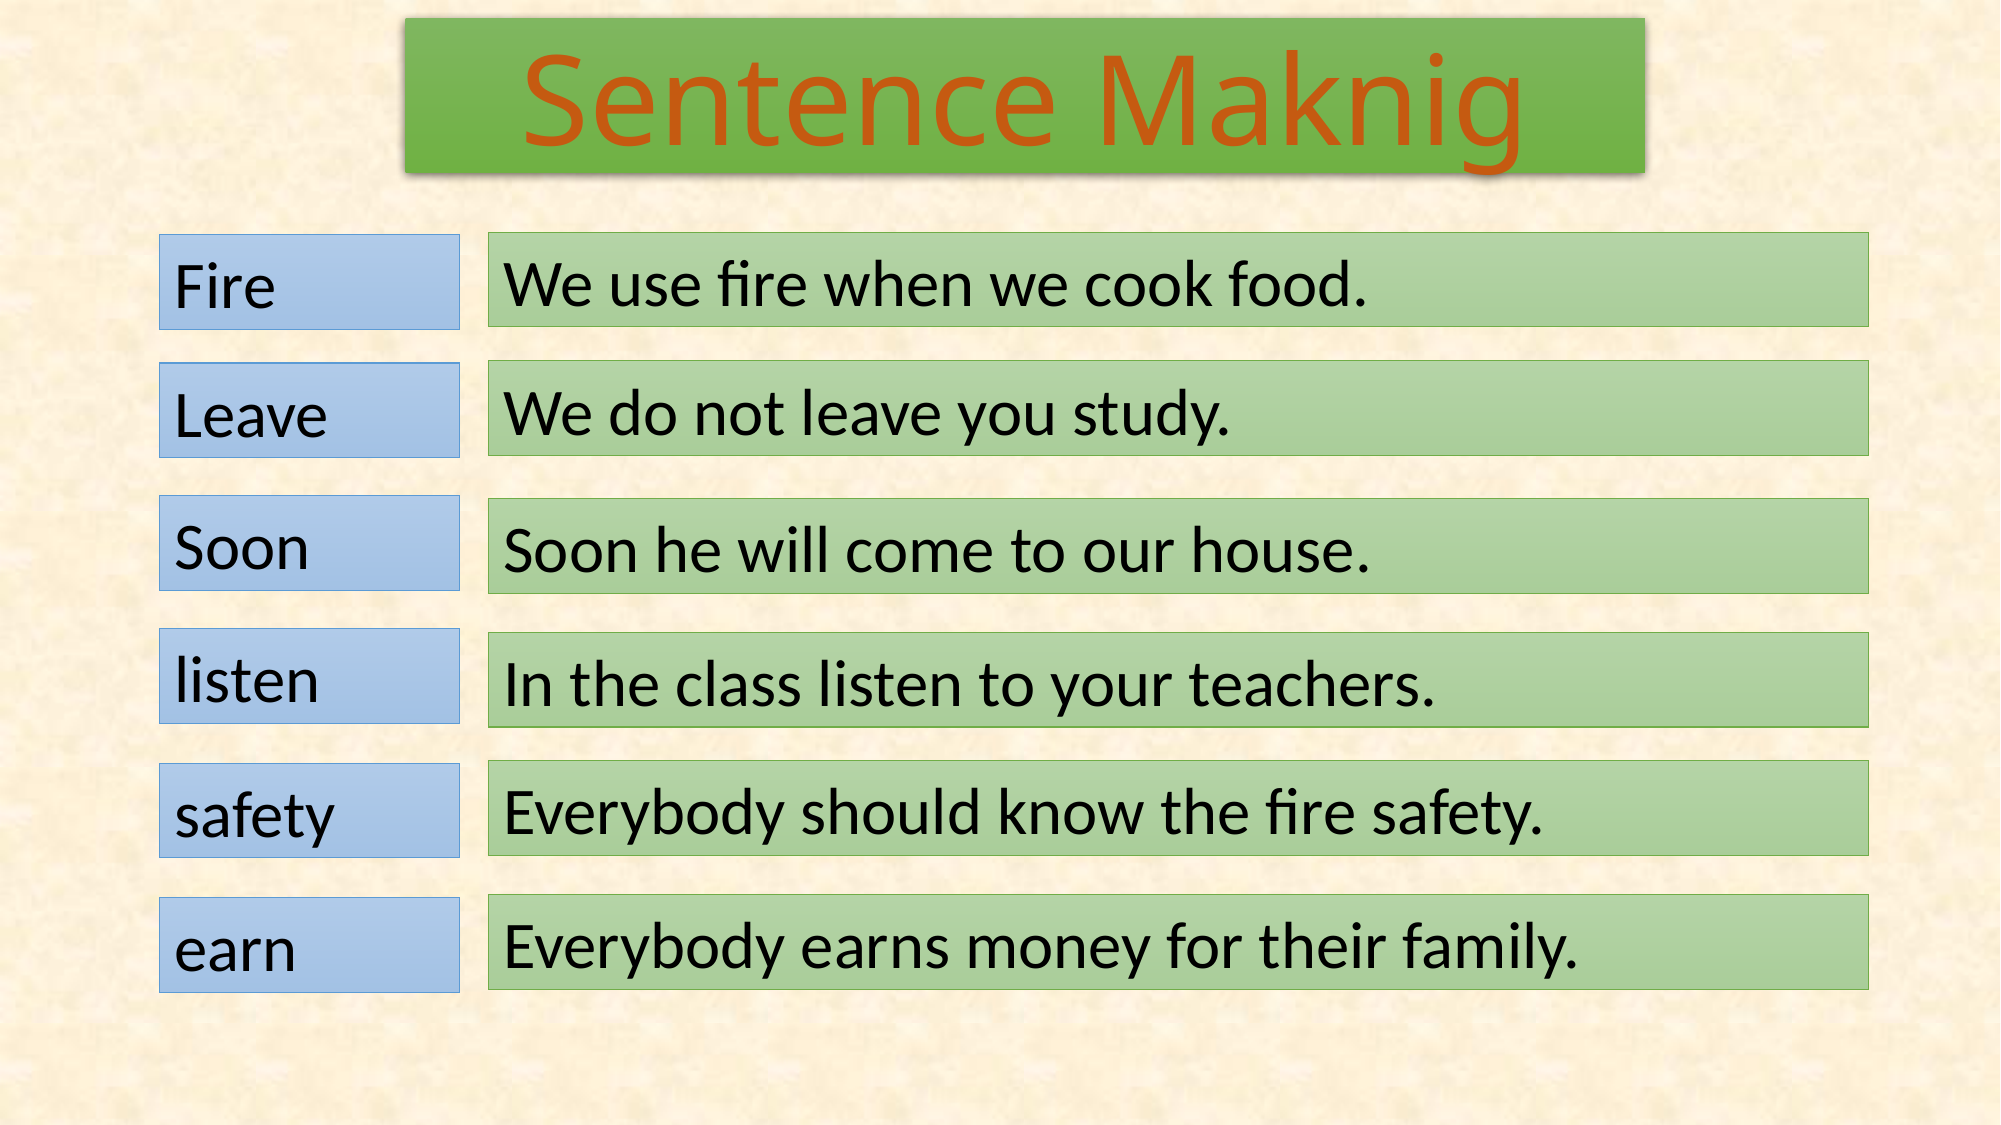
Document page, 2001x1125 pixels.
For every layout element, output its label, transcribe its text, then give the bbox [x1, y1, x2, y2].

text_box In the class listen to your teachers. [488, 632, 1869, 728]
text_box Fire [159, 234, 460, 330]
text_box safety [159, 763, 460, 858]
text_box Everybody earns money for their family. [488, 894, 1869, 990]
text_box We do not leave you study. [488, 360, 1869, 456]
text_box We use fire when we cook food. [488, 232, 1869, 327]
text_box Sentence Maknig [405, 18, 1645, 173]
text_box Soon [159, 495, 460, 591]
text_box listen [159, 628, 460, 724]
text_box earn [159, 897, 460, 993]
text_box Leave [159, 362, 460, 458]
picture [0, 0, 2001, 1125]
text_box Everybody should know the fire safety. [488, 760, 1869, 856]
text_box Soon he will come to our house. [488, 498, 1869, 594]
